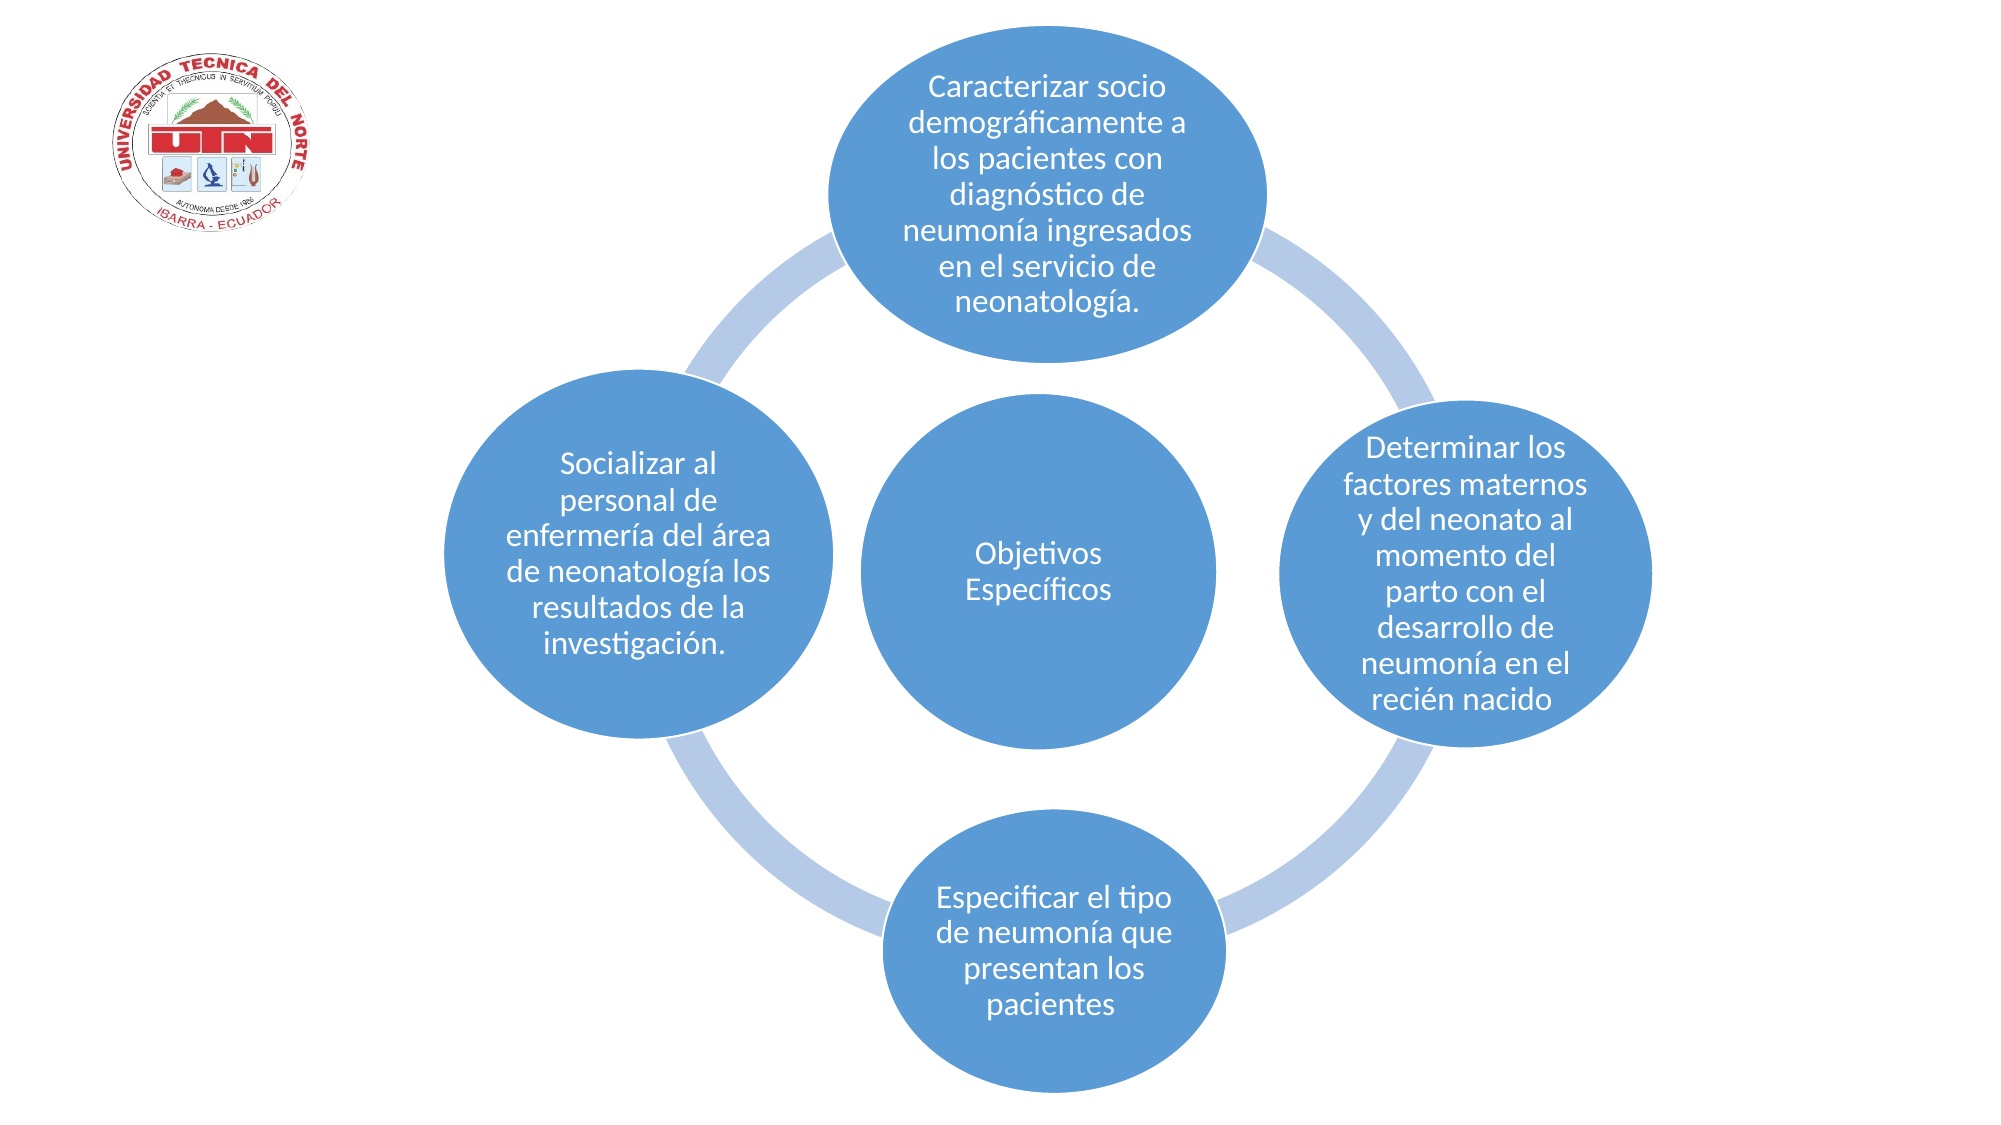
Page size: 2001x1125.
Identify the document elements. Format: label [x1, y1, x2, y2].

list [112, 53, 1957, 1064]
picture [112, 53, 310, 232]
